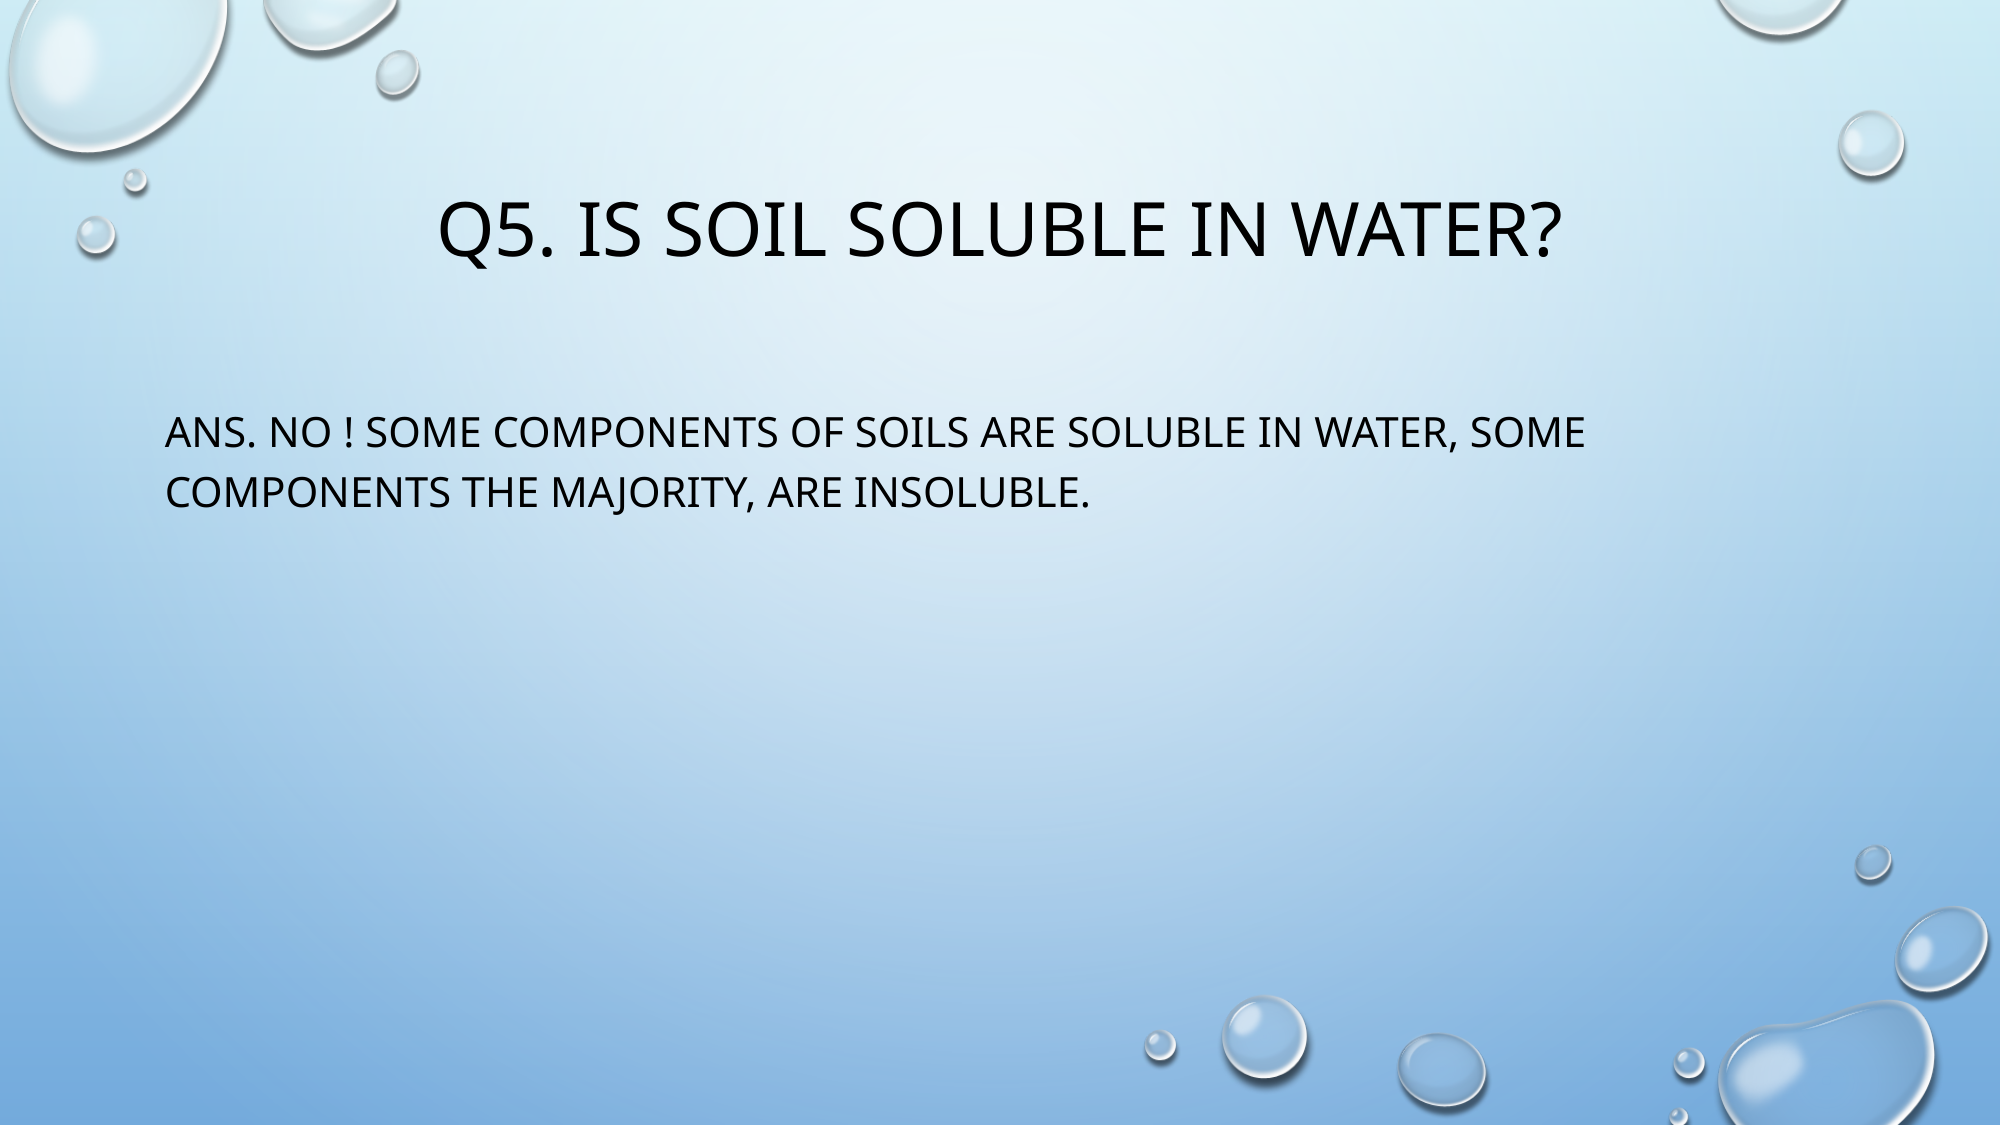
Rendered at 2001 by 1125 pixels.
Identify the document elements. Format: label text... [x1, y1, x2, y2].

list ANS. NO ! Some components of soils are soluble in water, some components the majority, are insoluble. [149, 388, 1850, 950]
picture [0, 0, 2000, 1125]
title Q5. IS SOIL SOLUBLE IN WATER? [149, 101, 1851, 364]
